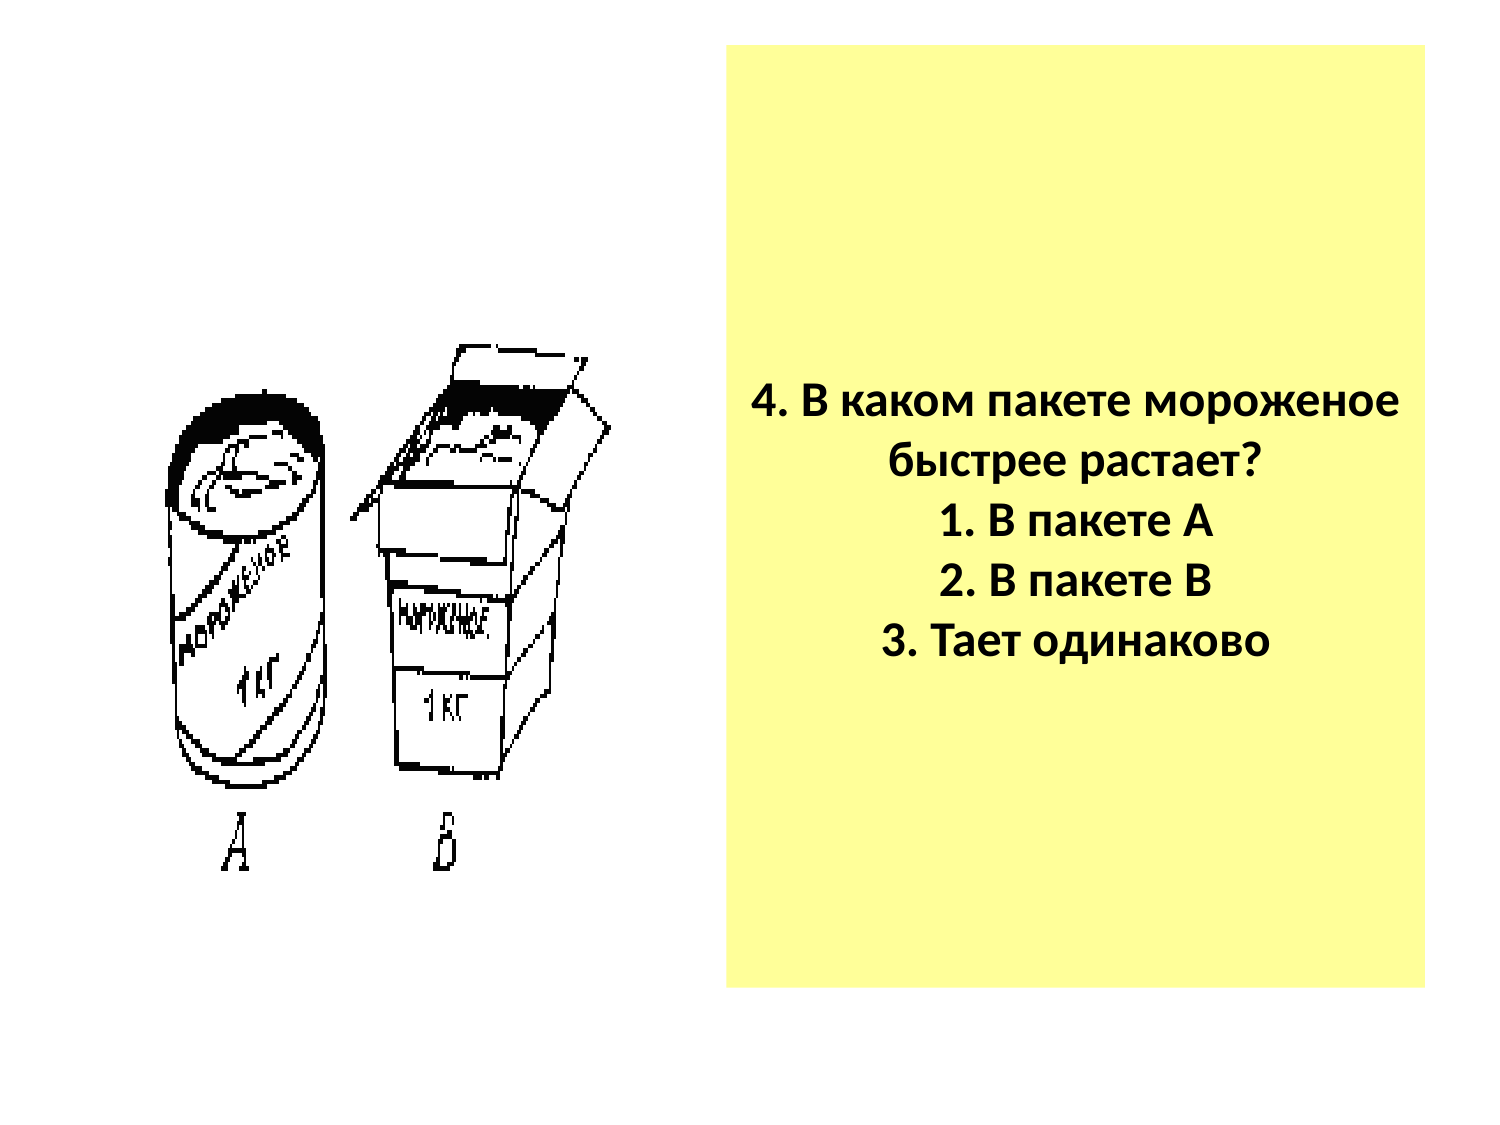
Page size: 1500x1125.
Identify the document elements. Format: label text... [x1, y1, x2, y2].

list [159, 326, 621, 894]
title 4. В каком пакете мороженое быстрее растает? 1. В пакете А 2. В пакете B 3. Тает одинаково [726, 45, 1425, 988]
